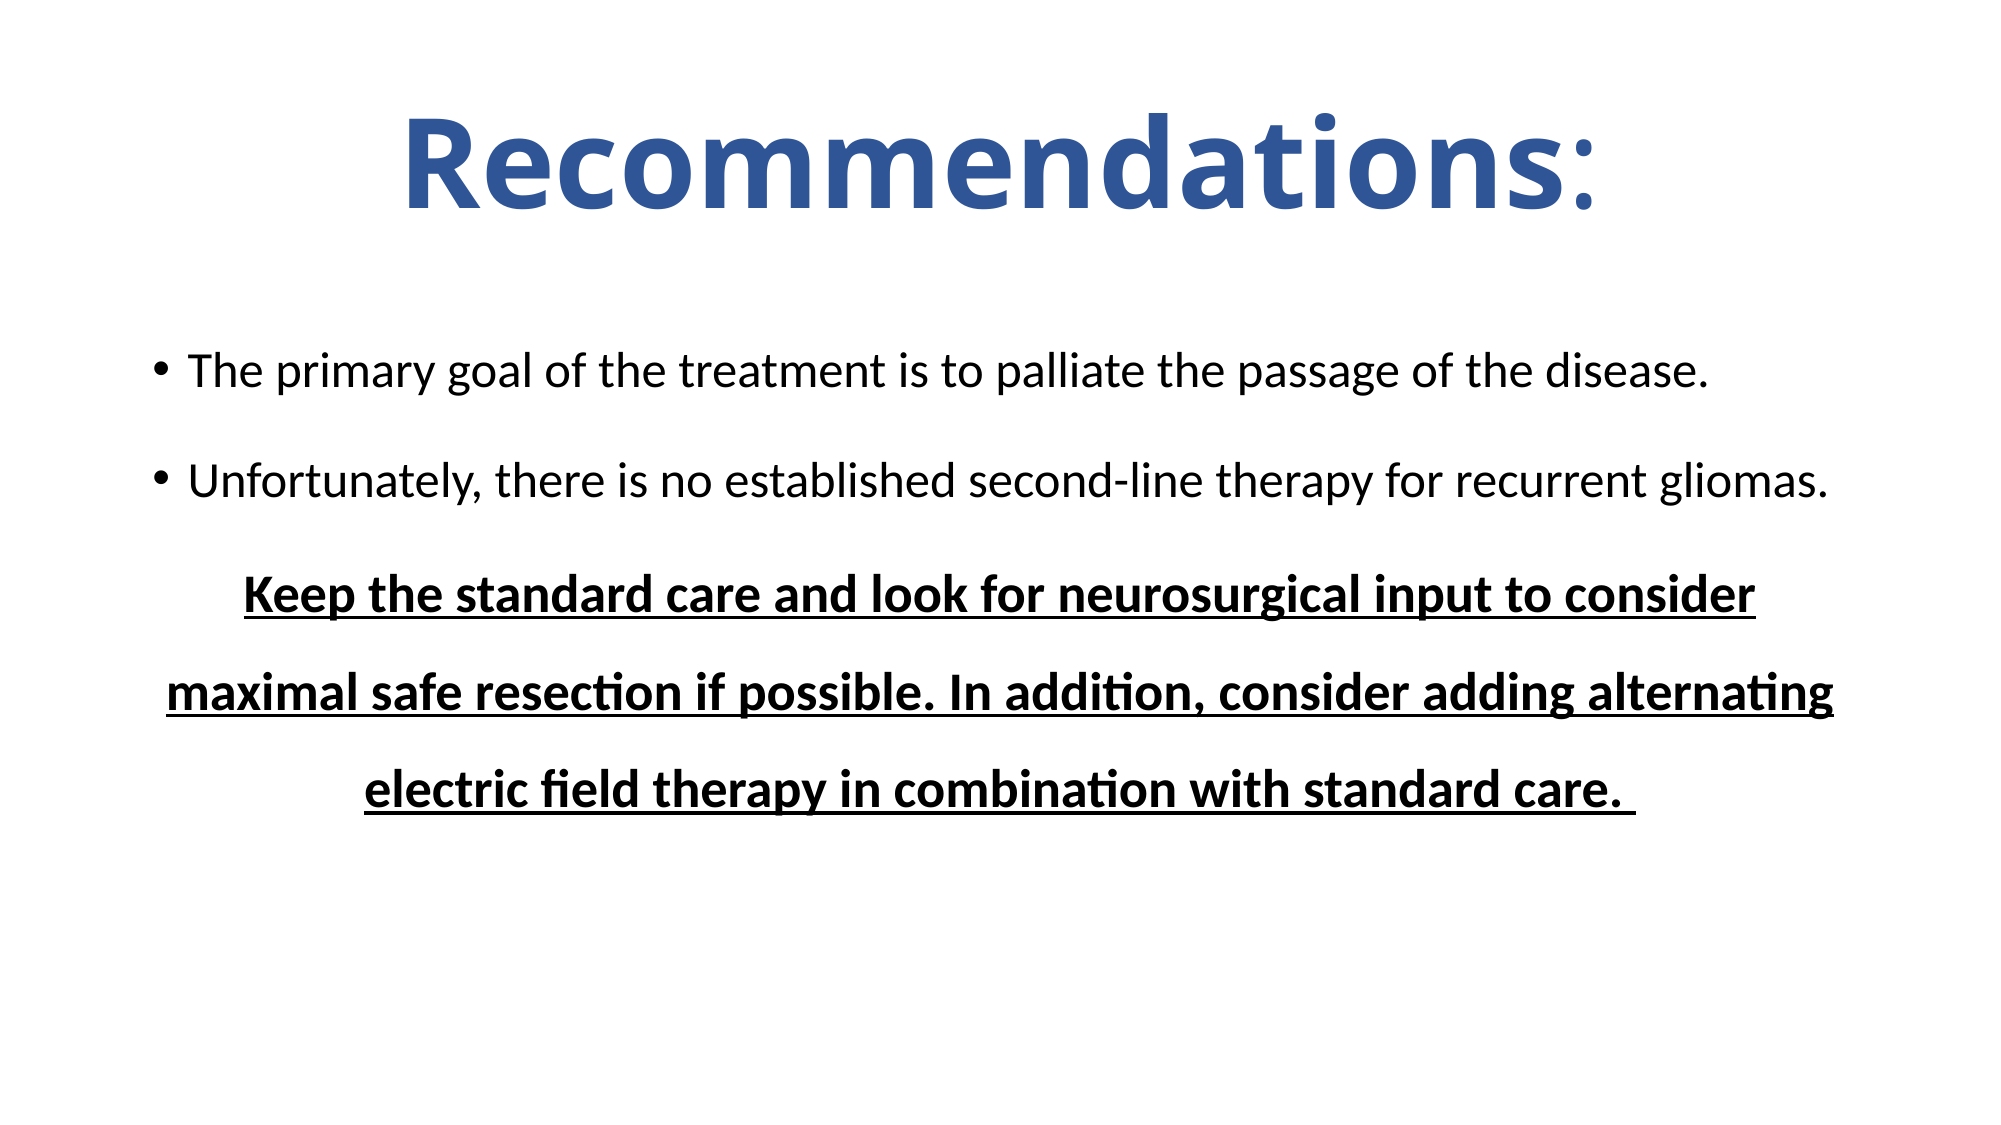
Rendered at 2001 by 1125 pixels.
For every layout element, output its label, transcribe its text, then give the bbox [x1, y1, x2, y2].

list The primary goal of the treatment is to palliate the passage of the disease. Unfortunately, there is no established second-line therapy for recurrent gliomas. Keep the standard care and look for neurosurgical input to consider maximal safe resection if possible. In addition, consider adding alternating electric field therapy in combination with standard care. [137, 299, 1863, 1014]
title Recommendations: [137, 59, 1863, 278]
